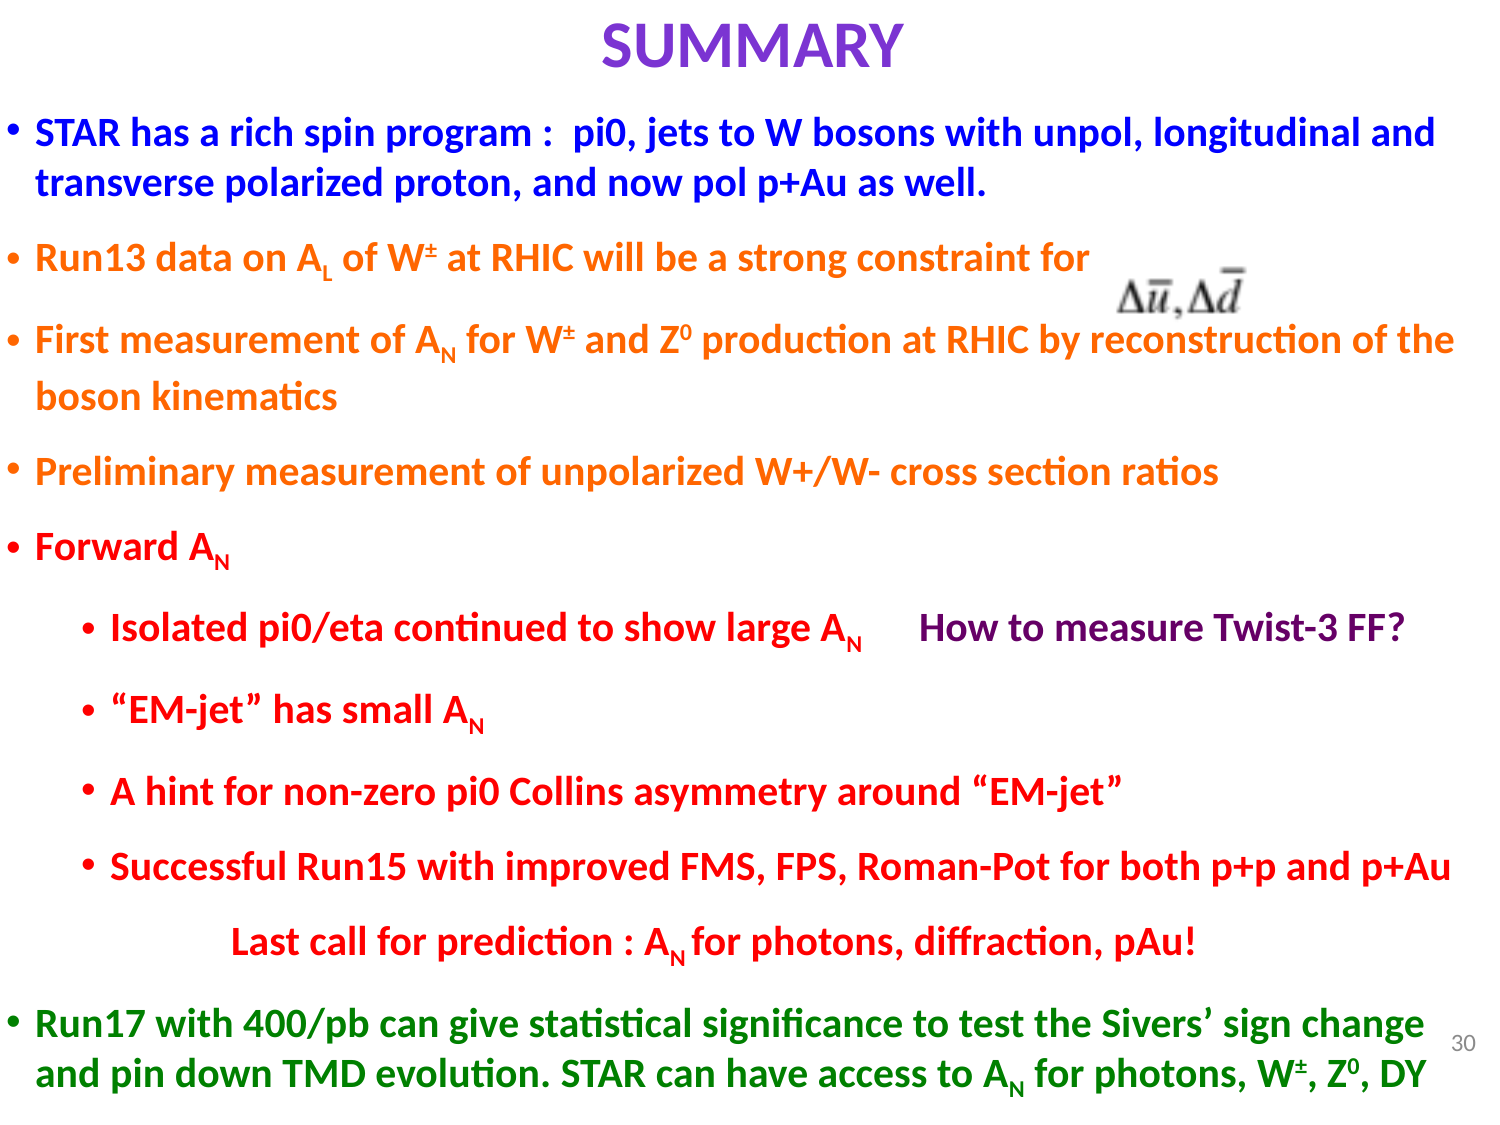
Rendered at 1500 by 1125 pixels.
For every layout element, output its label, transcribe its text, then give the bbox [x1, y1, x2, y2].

text_box Summary [20, 0, 1487, 84]
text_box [1111, 259, 1250, 323]
text_box STAR has a rich spin program : pi0, jets to W bosons with unpol, longitudinal and transverse polarized proton, and now pol p+Au as well. Run13 data on AL of W± at RHIC will be a strong constraint for First measurement of AN for W± and Z0 production at RHIC by reconstruction of the boson kinematics Preliminary measurement of unpolarized W+/W- cross section ratios Forward AN Isolated pi0/eta continued to show large AN How to measure Twist-3 FF? “EM-jet” has small AN A hint for non-zero pi0 Collins asymmetry around “EM-jet” Successful Run15 with improved FMS, FPS, Roman-Pot for both p+p and p+Au Last call for prediction : AN for photons, diffraction, pAu! Run17 with 400/pb can give statistical significance to test the Sivers’ sign change and pin down TMD evolution. STAR can have access to AN for photons, W±, Z0, DY [0, 97, 1492, 1110]
slide_number 30 [1141, 1011, 1492, 1072]
